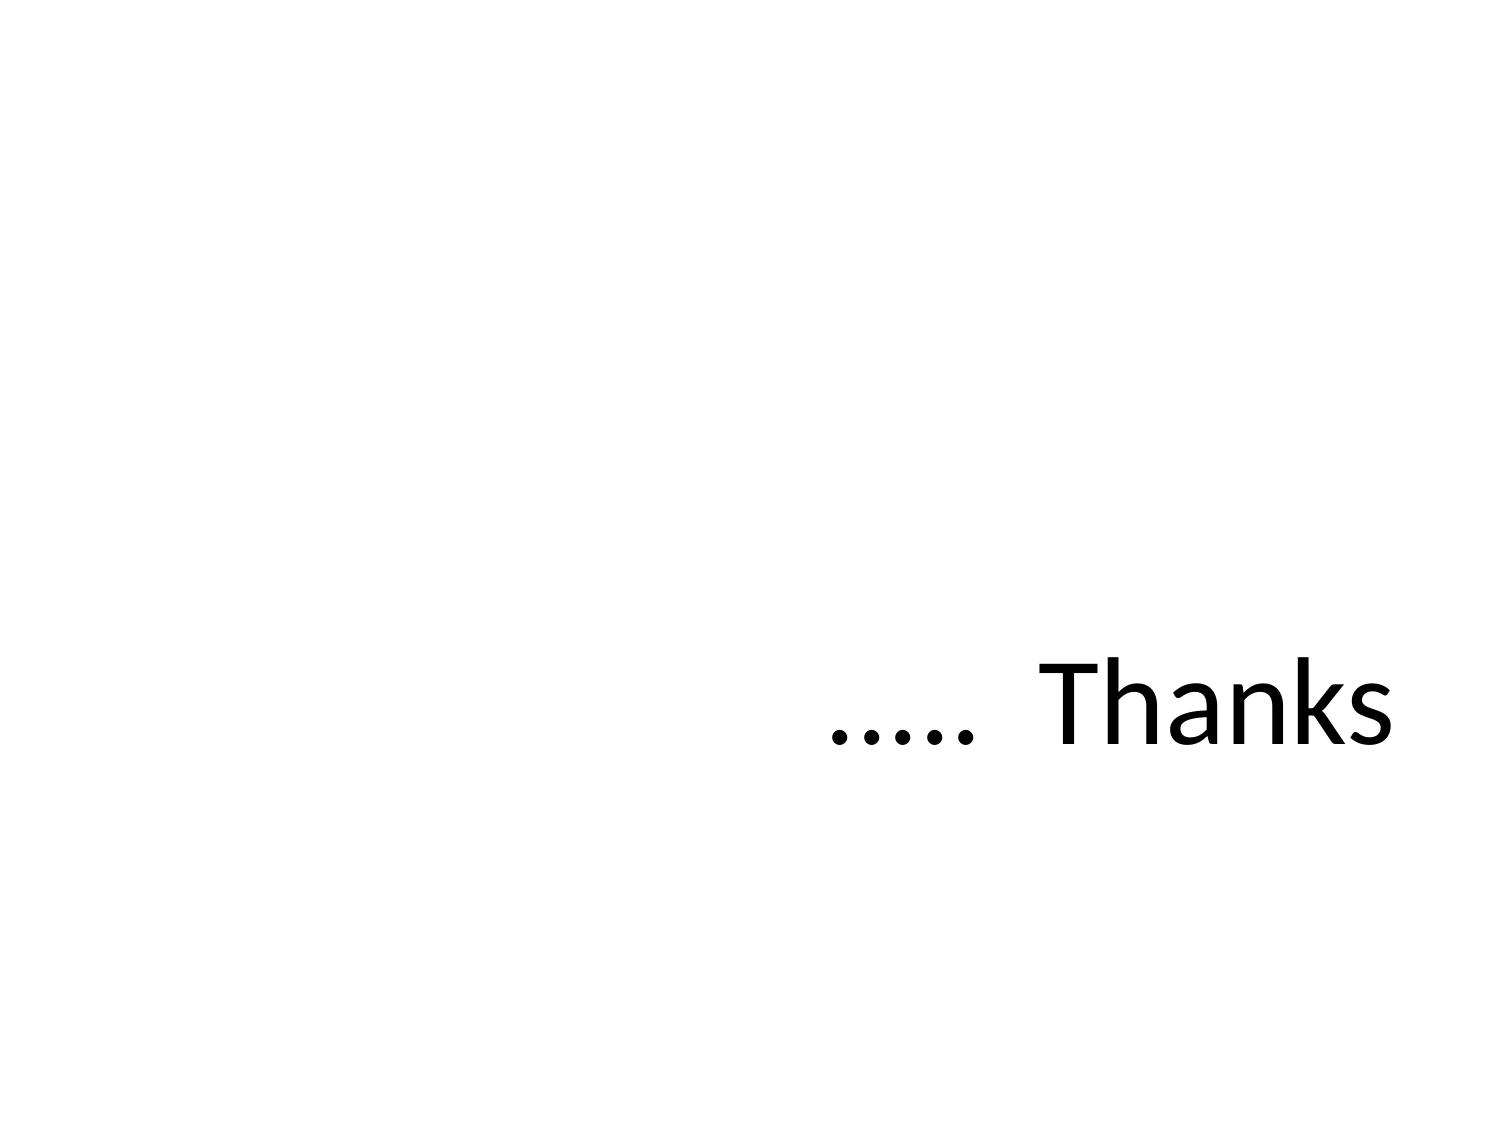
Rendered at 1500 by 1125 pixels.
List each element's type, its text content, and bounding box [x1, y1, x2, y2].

list ..... Thanks [75, 262, 1425, 1005]
